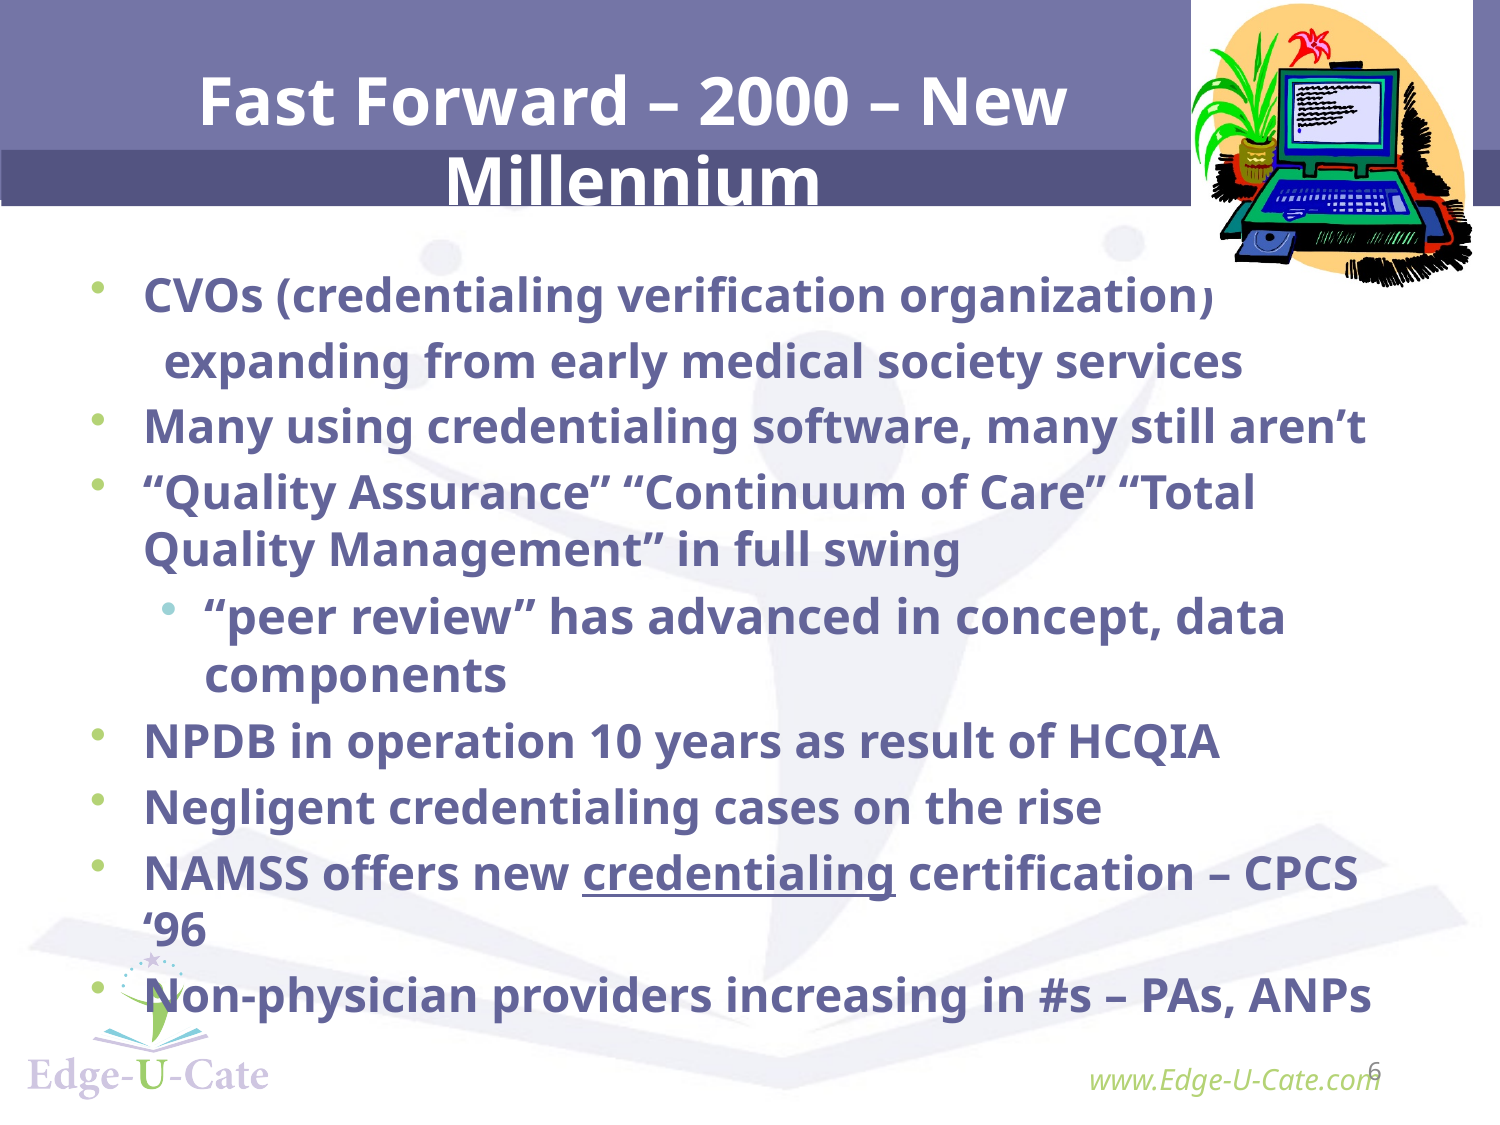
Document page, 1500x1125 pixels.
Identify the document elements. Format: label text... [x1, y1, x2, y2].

picture [0, 0, 1500, 1125]
title Fast Forward – 2000 – New Millennium [74, 44, 1186, 233]
slide_number 6 [1059, 1042, 1398, 1103]
list CVOs (credentialing verification organization) expanding from early medical society services Many using credentialing software, many still aren’t “Quality Assurance” “Continuum of Care” “Total Quality Management” in full swing “peer review” has advanced in concept, data components NPDB in operation 10 years as result of HCQIA Negligent credentialing cases on the rise NAMSS offers new credentialing certification – CPCS ‘96 Non-physician providers increasing in #s – PAs, ANPs [74, 257, 1426, 1125]
